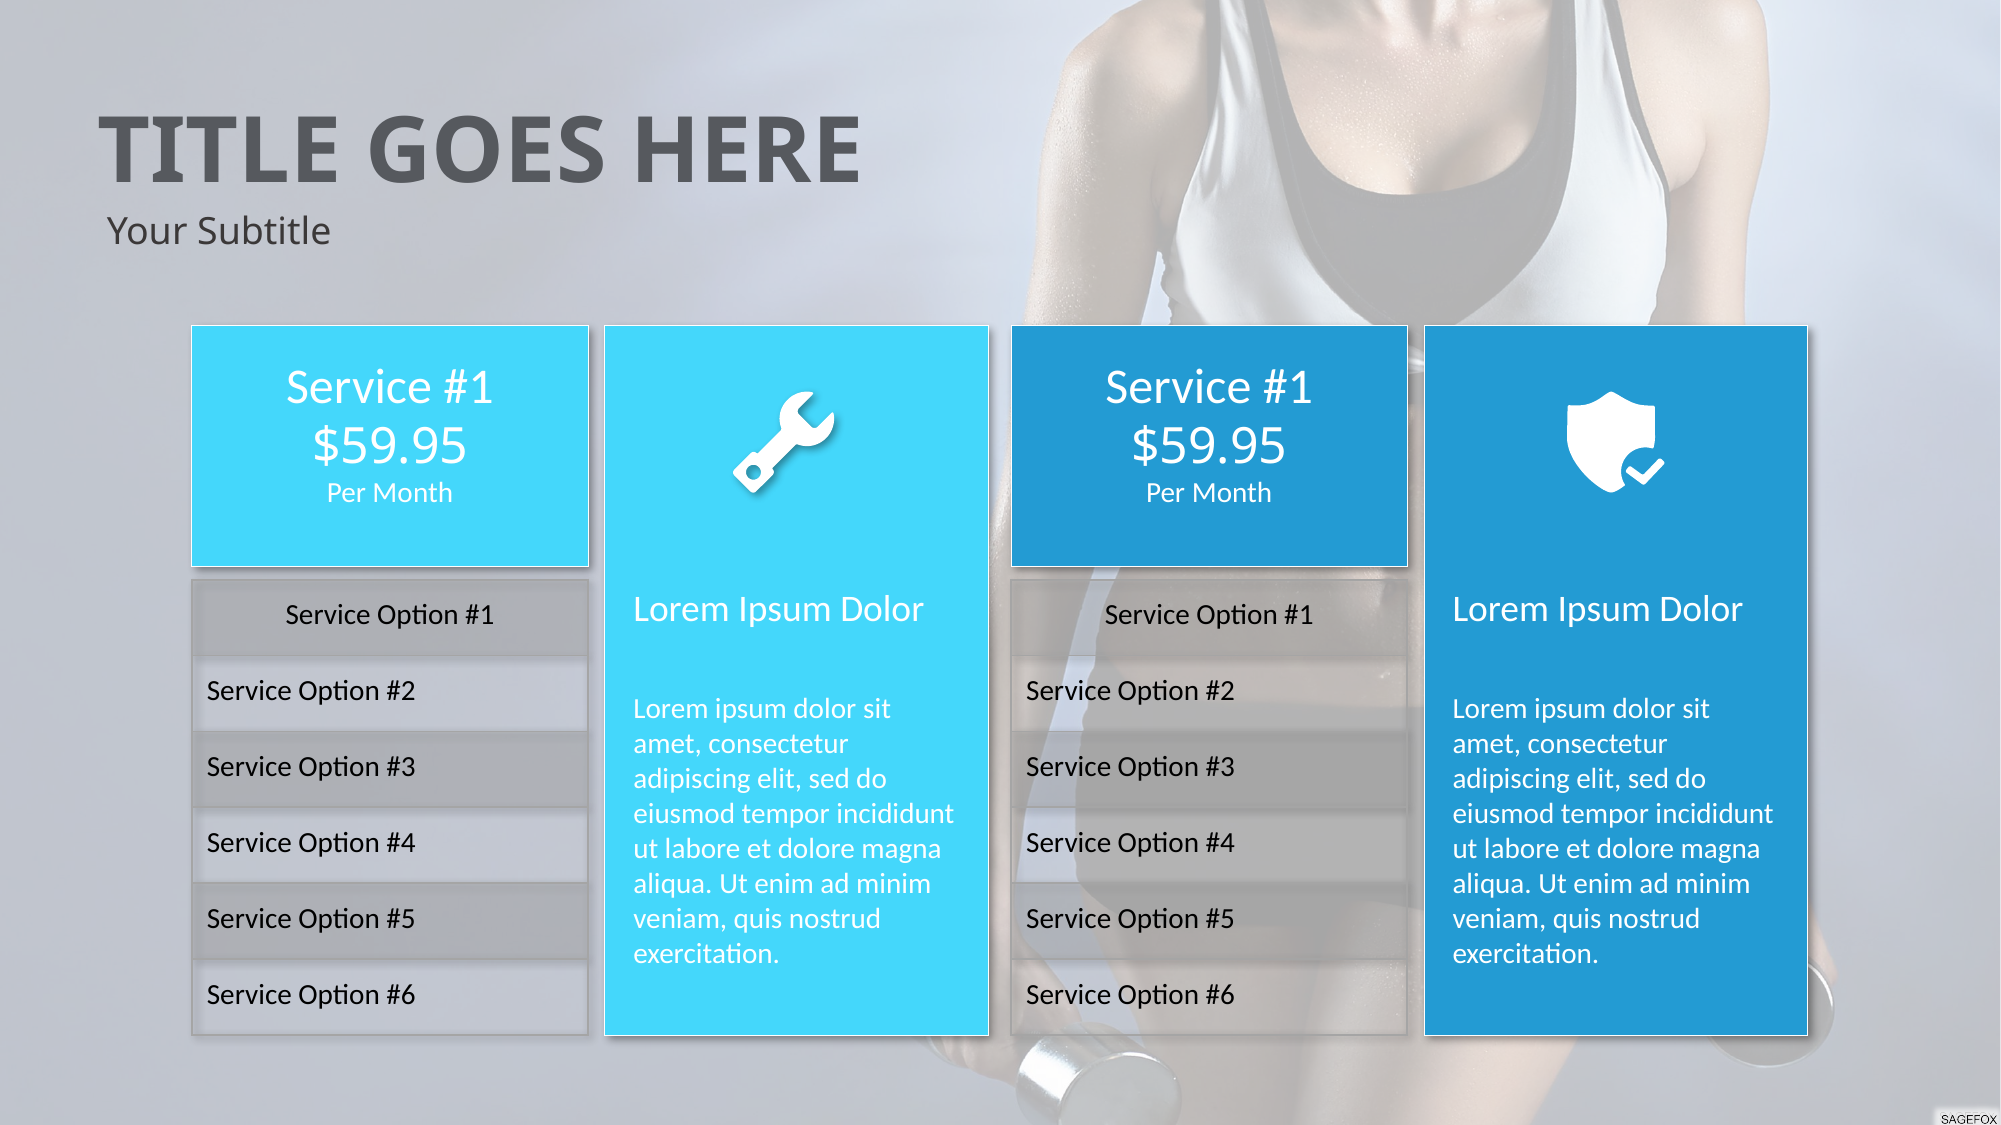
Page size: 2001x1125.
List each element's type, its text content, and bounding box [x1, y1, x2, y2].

text_box [604, 325, 989, 1036]
table_cell Service Option #2 [193, 656, 587, 731]
table_cell Service Option #2 [1012, 656, 1406, 731]
picture [1938, 1114, 1999, 1125]
text_box [191, 325, 589, 568]
table_cell Service Option #3 [193, 732, 587, 806]
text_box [843, 598, 861, 620]
table_cell Service Option #4 [193, 808, 587, 882]
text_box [1567, 391, 1665, 493]
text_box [636, 598, 648, 620]
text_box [671, 604, 675, 620]
text_box Service #1 $59.95 Per Month [202, 345, 578, 516]
text_box [1423, 325, 1808, 1036]
table_cell Service Option #5 [193, 884, 587, 958]
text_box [795, 604, 799, 620]
text_box Service #1 $59.95 Per Month [1021, 345, 1397, 516]
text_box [82, 83, 987, 260]
table_cell Service Option #6 [193, 960, 587, 1034]
table_cell Service Option #6 [1012, 960, 1406, 1034]
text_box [1437, 576, 1798, 991]
table_cell Service Option #4 [1012, 808, 1406, 882]
text_box [733, 391, 835, 493]
table_header Service Option #1 [193, 581, 587, 655]
table_header Service Option #1 [1012, 581, 1406, 655]
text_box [914, 603, 923, 620]
text_box [1010, 325, 1408, 568]
table_cell Service Option #3 [1012, 732, 1406, 806]
table_cell Service Option #5 [1012, 884, 1406, 958]
